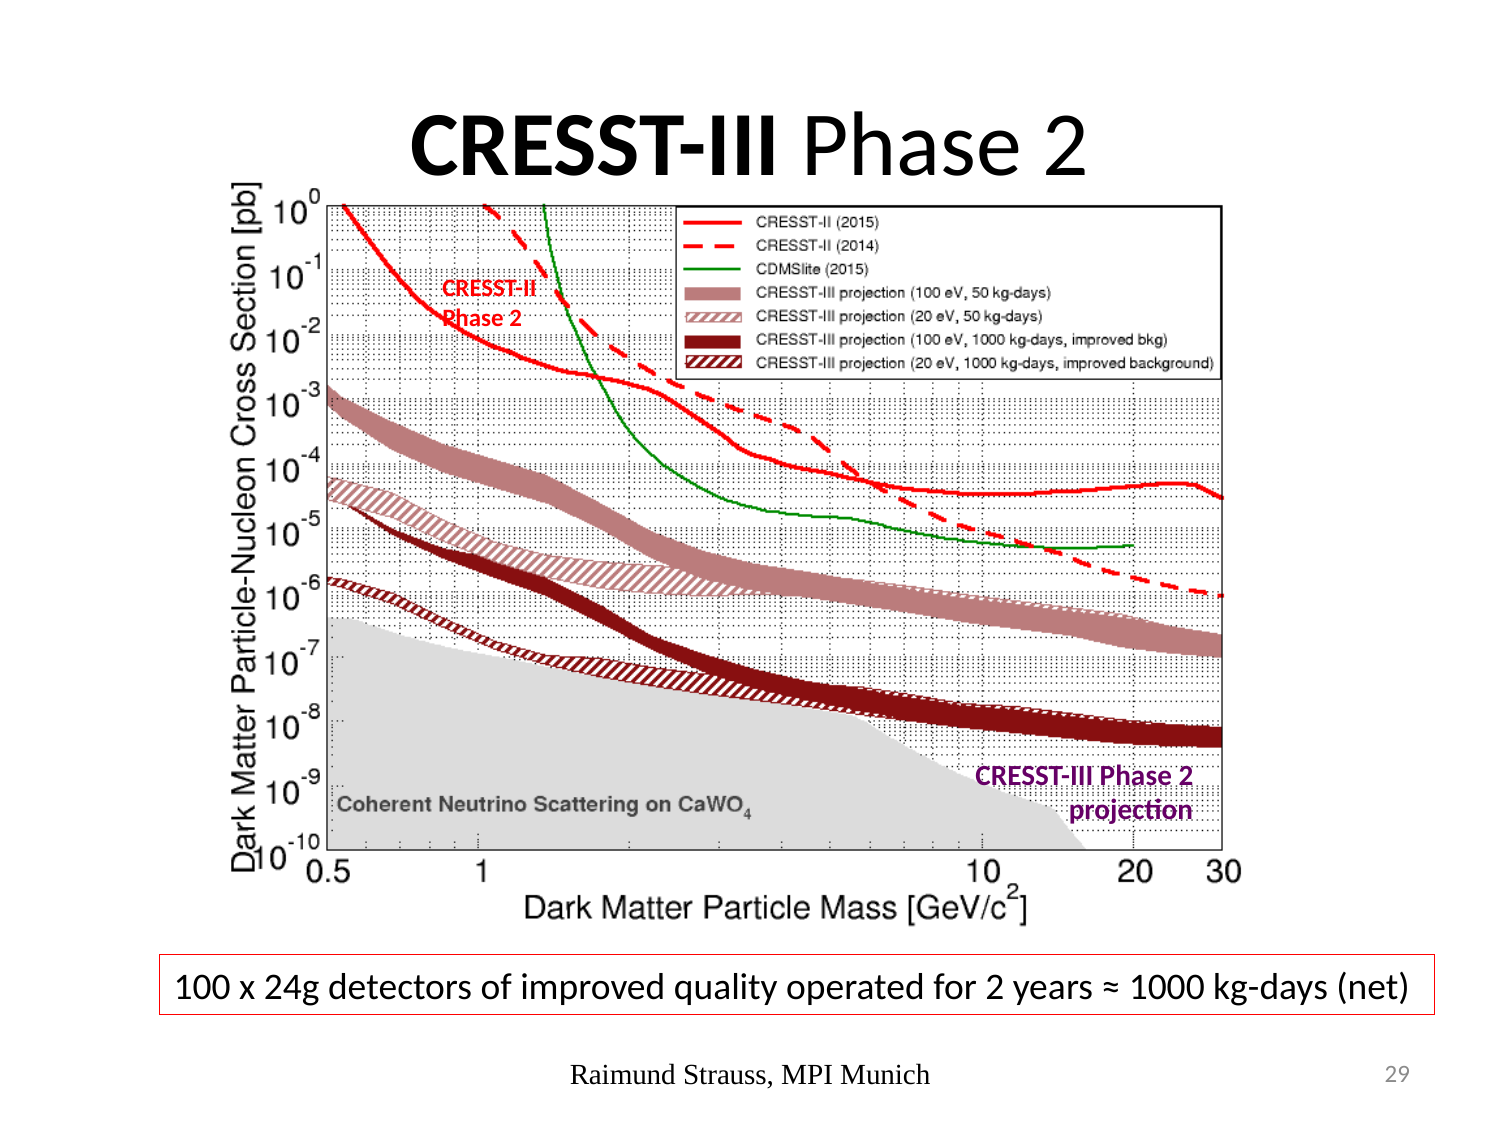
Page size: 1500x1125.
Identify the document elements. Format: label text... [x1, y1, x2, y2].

title CRESST-III Phase 2 [75, 45, 1425, 233]
footer Raimund Strauss, MPI Munich [512, 1042, 988, 1103]
text_box 100 x 24g detectors of improved quality operated for 2 years ≈ 1000 kg-days (net) [159, 954, 1435, 1015]
slide_number 29 [1074, 1042, 1425, 1103]
picture [203, 157, 1301, 933]
